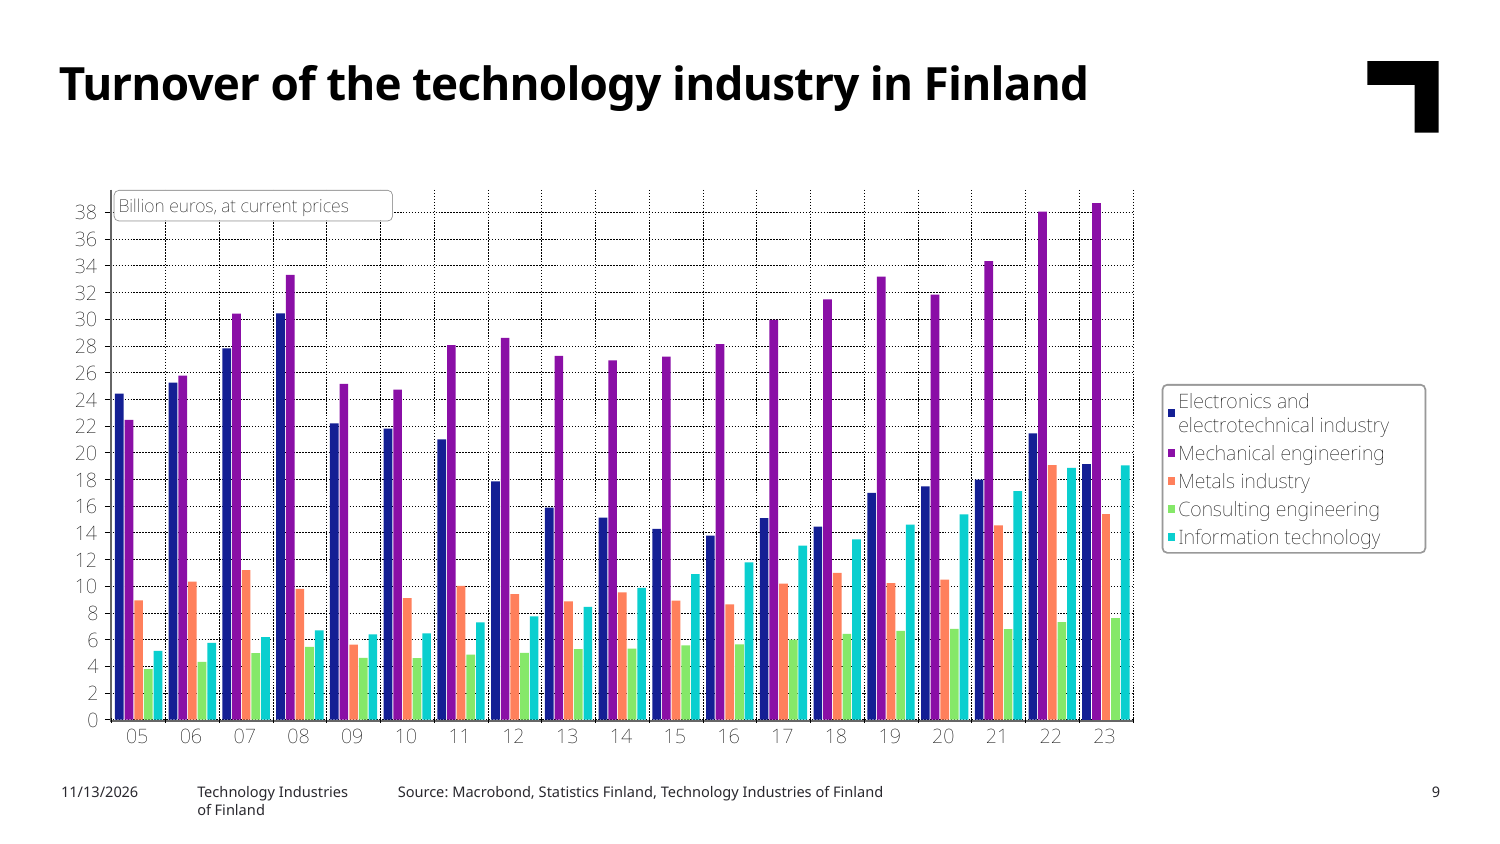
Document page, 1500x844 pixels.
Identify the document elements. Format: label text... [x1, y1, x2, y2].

footer Technology Industries of Finland [182, 775, 453, 803]
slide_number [46, 775, 182, 803]
slide_number 9 [1313, 775, 1456, 803]
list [66, 181, 1435, 761]
list Turnover of the technology industry in Finland [41, 46, 1353, 125]
list Source: Macrobond, Statistics Finland, Technology Industries of Finland [382, 775, 1069, 816]
